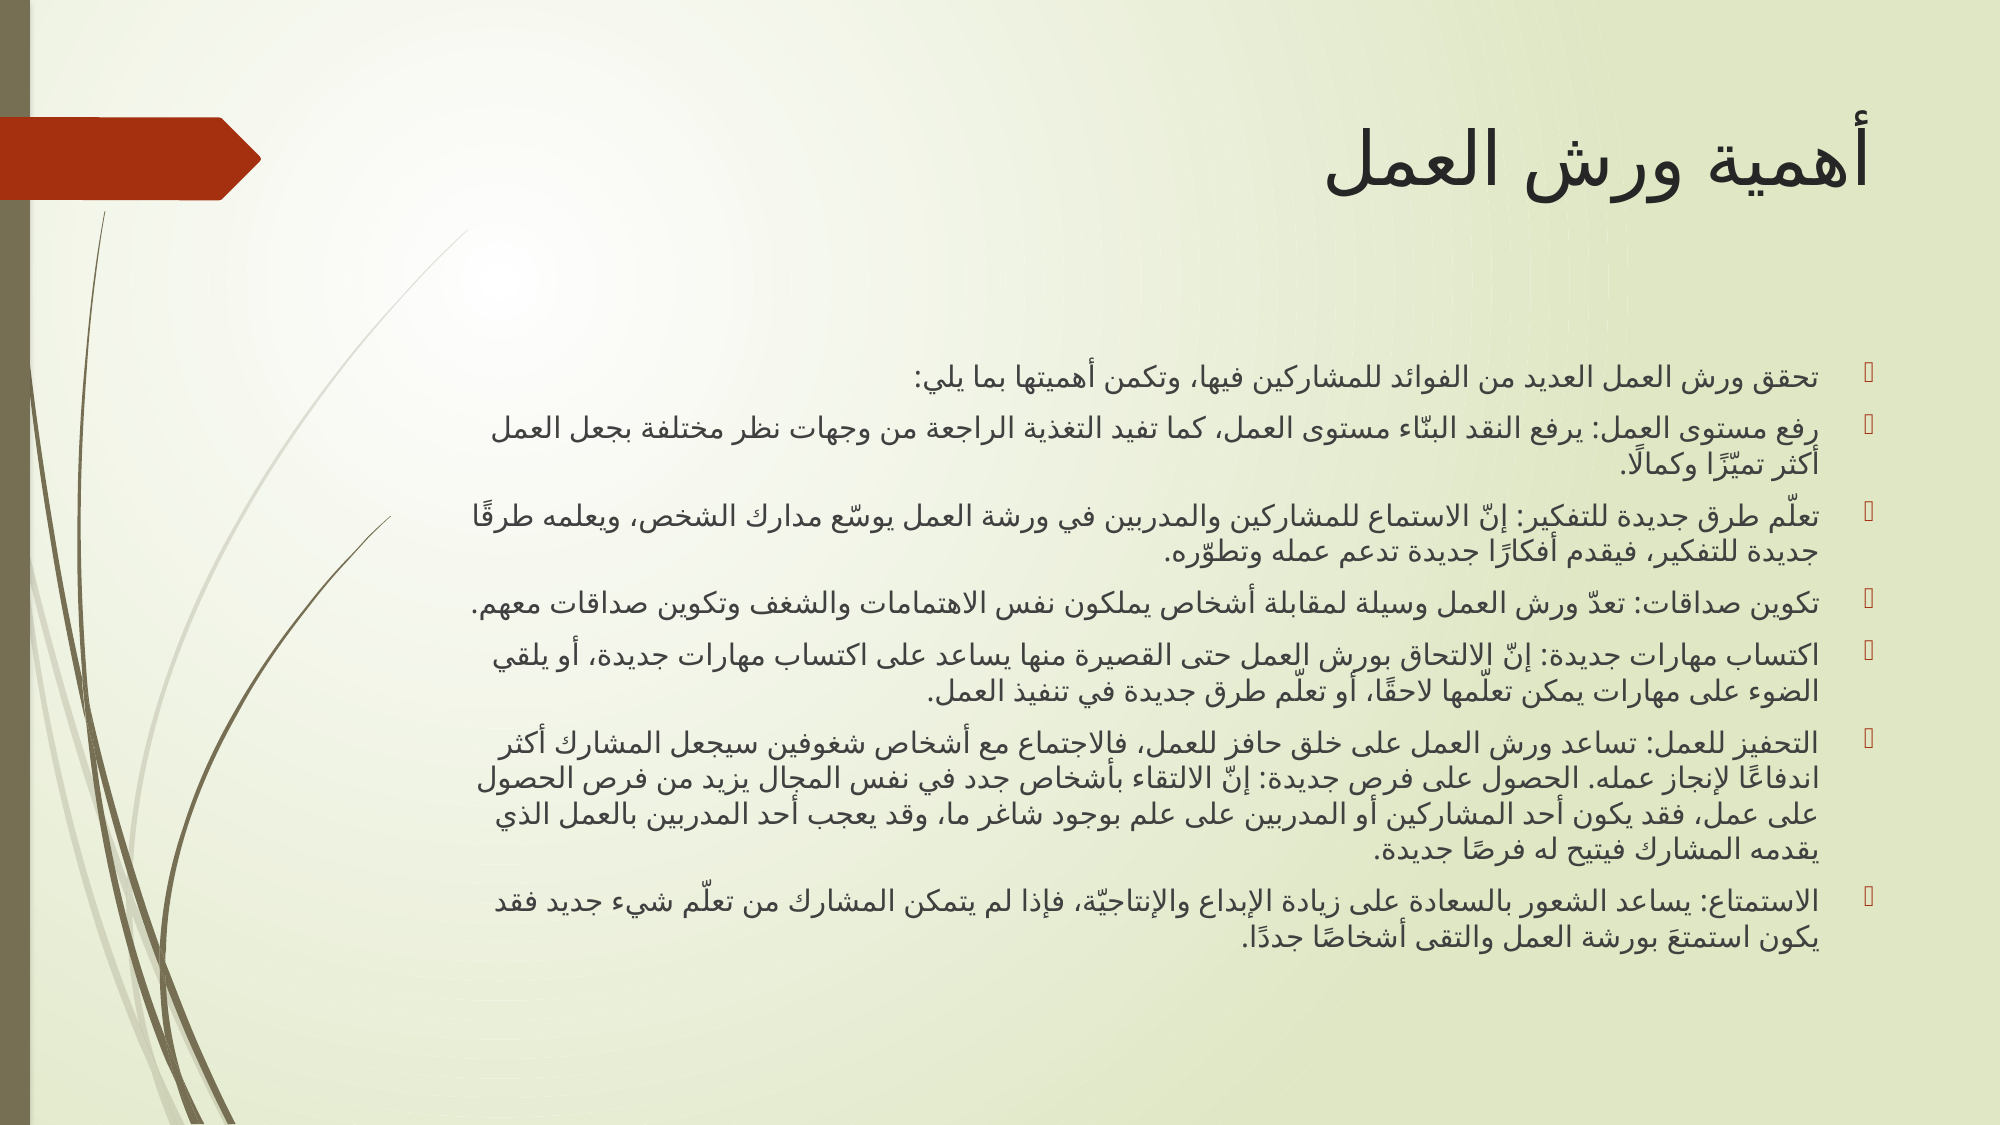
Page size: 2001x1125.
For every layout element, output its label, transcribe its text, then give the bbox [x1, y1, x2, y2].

title أهمية ورش العمل [425, 102, 1888, 313]
list تحقق ورش العمل العديد من الفوائد للمشاركين فيها، وتكمن أهميتها بما يلي: رفع مستوى العمل: يرفع النقد البنّاء مستوى العمل، كما تفيد التغذية الراجعة من وجهات نظر مختلفة بجعل العمل أكثر تميّزًا وكمالًا. تعلّم طرق جديدة للتفكير: إنّ الاستماع للمشاركين والمدربين في ورشة العمل يوسّع مدارك الشخص، ويعلمه طرقًا جديدة للتفكير، فيقدم أفكارًا جديدة تدعم عمله وتطوّره. تكوين صداقات: تعدّ ورش العمل وسيلة لمقابلة أشخاص يملكون نفس الاهتمامات والشغف وتكوين صداقات معهم. اكتساب مهارات جديدة: إنّ الالتحاق بورش العمل حتى القصيرة منها يساعد على اكتساب مهارات جديدة، أو يلقي الضوء على مهارات يمكن تعلّمها لاحقًا، أو تعلّم طرق جديدة في تنفيذ العمل. التحفيز للعمل: تساعد ورش العمل على خلق حافز للعمل، فالاجتماع مع أشخاص شغوفين سيجعل المشارك أكثر اندفاعًا لإنجاز عمله. الحصول على فرص جديدة: إنّ الالتقاء بأشخاص جدد في نفس المجال يزيد من فرص الحصول على عمل، فقد يكون أحد المشاركين أو المدربين على علم بوجود شاغر ما، وقد يعجب أحد المدربين بالعمل الذي يقدمه المشارك فيتيح له فرصًا جديدة. الاستمتاع: يساعد الشعور بالسعادة على زيادة الإبداع والإنتاجيّة، فإذا لم يتمكن المشارك من تعلّم شيء جديد فقد يكون استمتعَ بورشة العمل والتقى أشخاصًا جددًا. [424, 350, 1888, 970]
